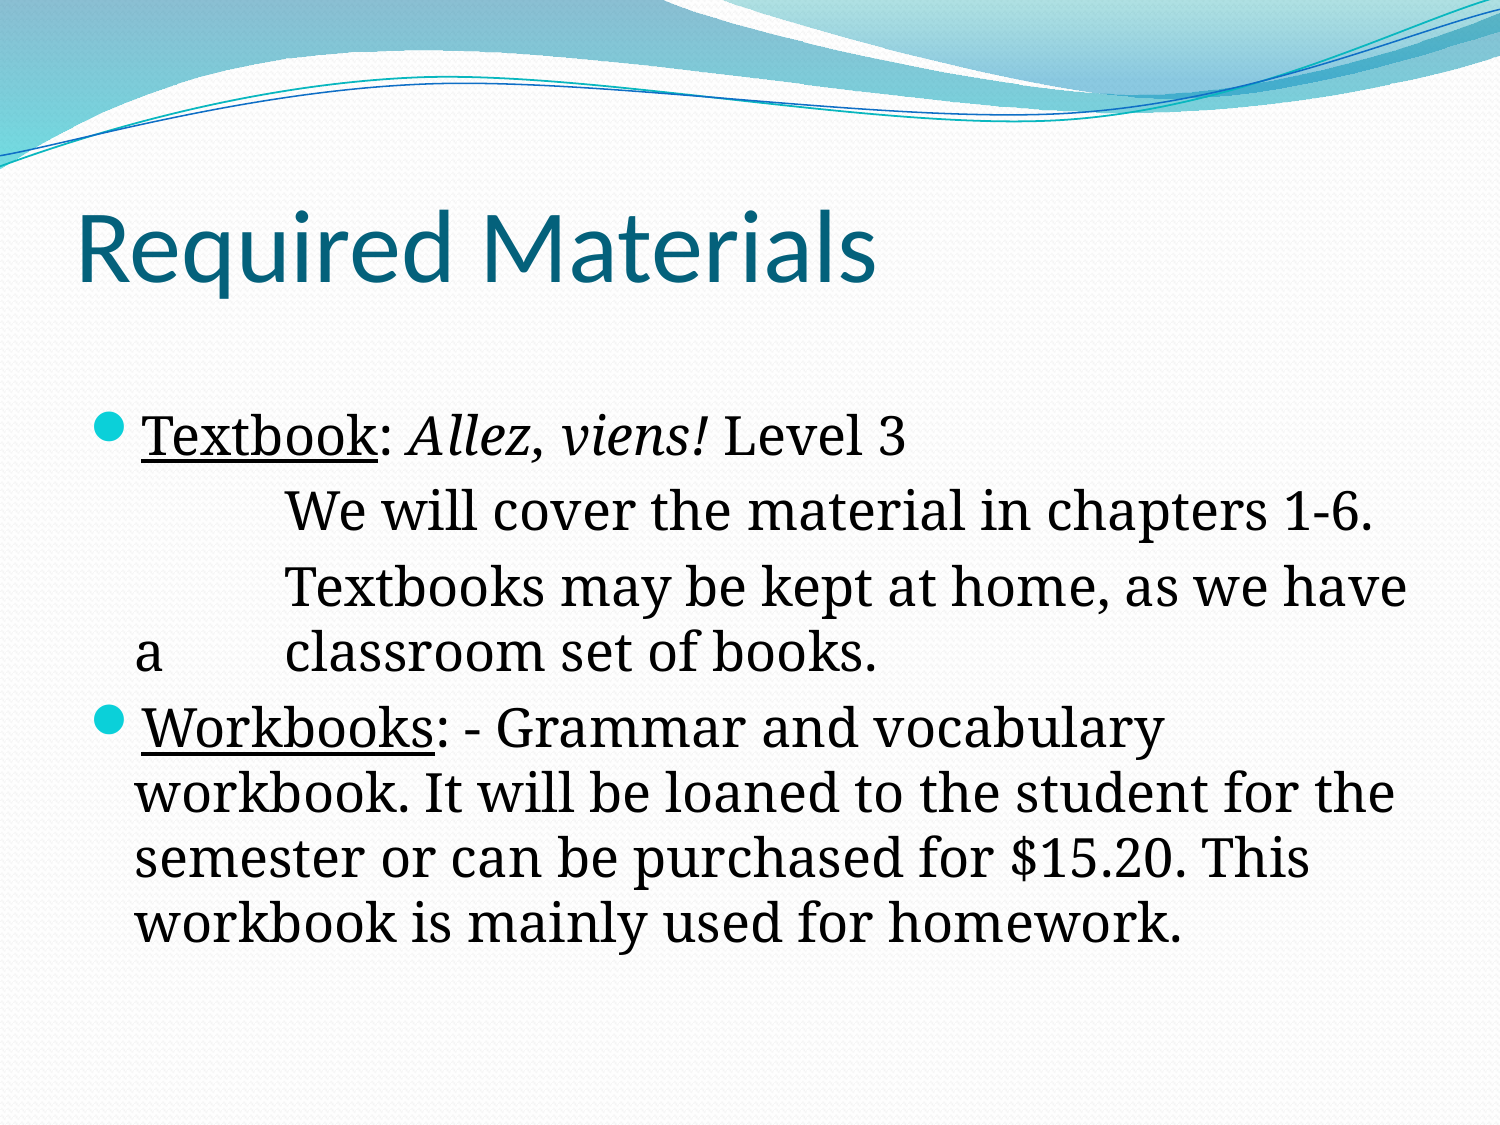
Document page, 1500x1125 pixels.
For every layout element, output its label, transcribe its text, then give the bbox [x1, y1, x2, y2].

title Required Materials [75, 115, 1425, 303]
list Textbook: Allez, viens! Level 3 We will cover the material in chapters 1-6. Textbooks may be kept at home, as we have a classroom set of books. Workbooks: - Grammar and vocabulary workbook. It will be loaned to the student for the semester or can be purchased for $15.20. This workbook is mainly used for homework. [75, 317, 1425, 1038]
